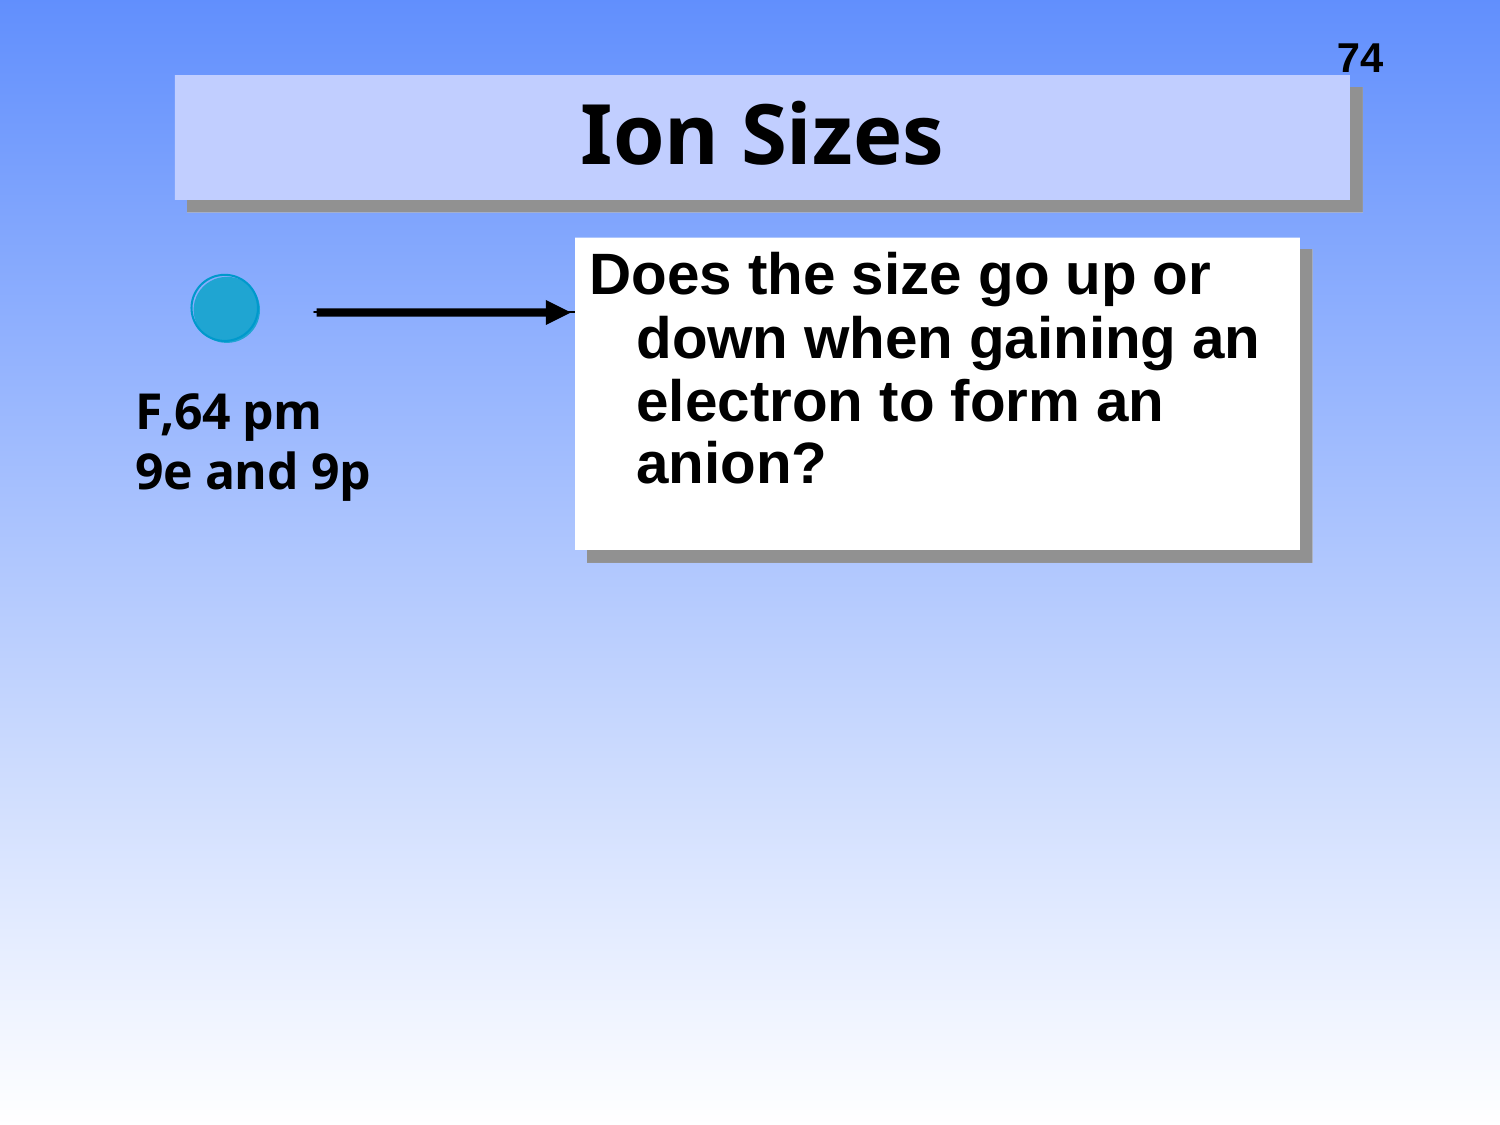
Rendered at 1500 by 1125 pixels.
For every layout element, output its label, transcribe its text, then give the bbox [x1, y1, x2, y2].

picture [131, 243, 940, 507]
list Does the size go up or down when gaining an electron to form an anion? [575, 237, 1300, 550]
title Ion Sizes [174, 75, 1350, 200]
